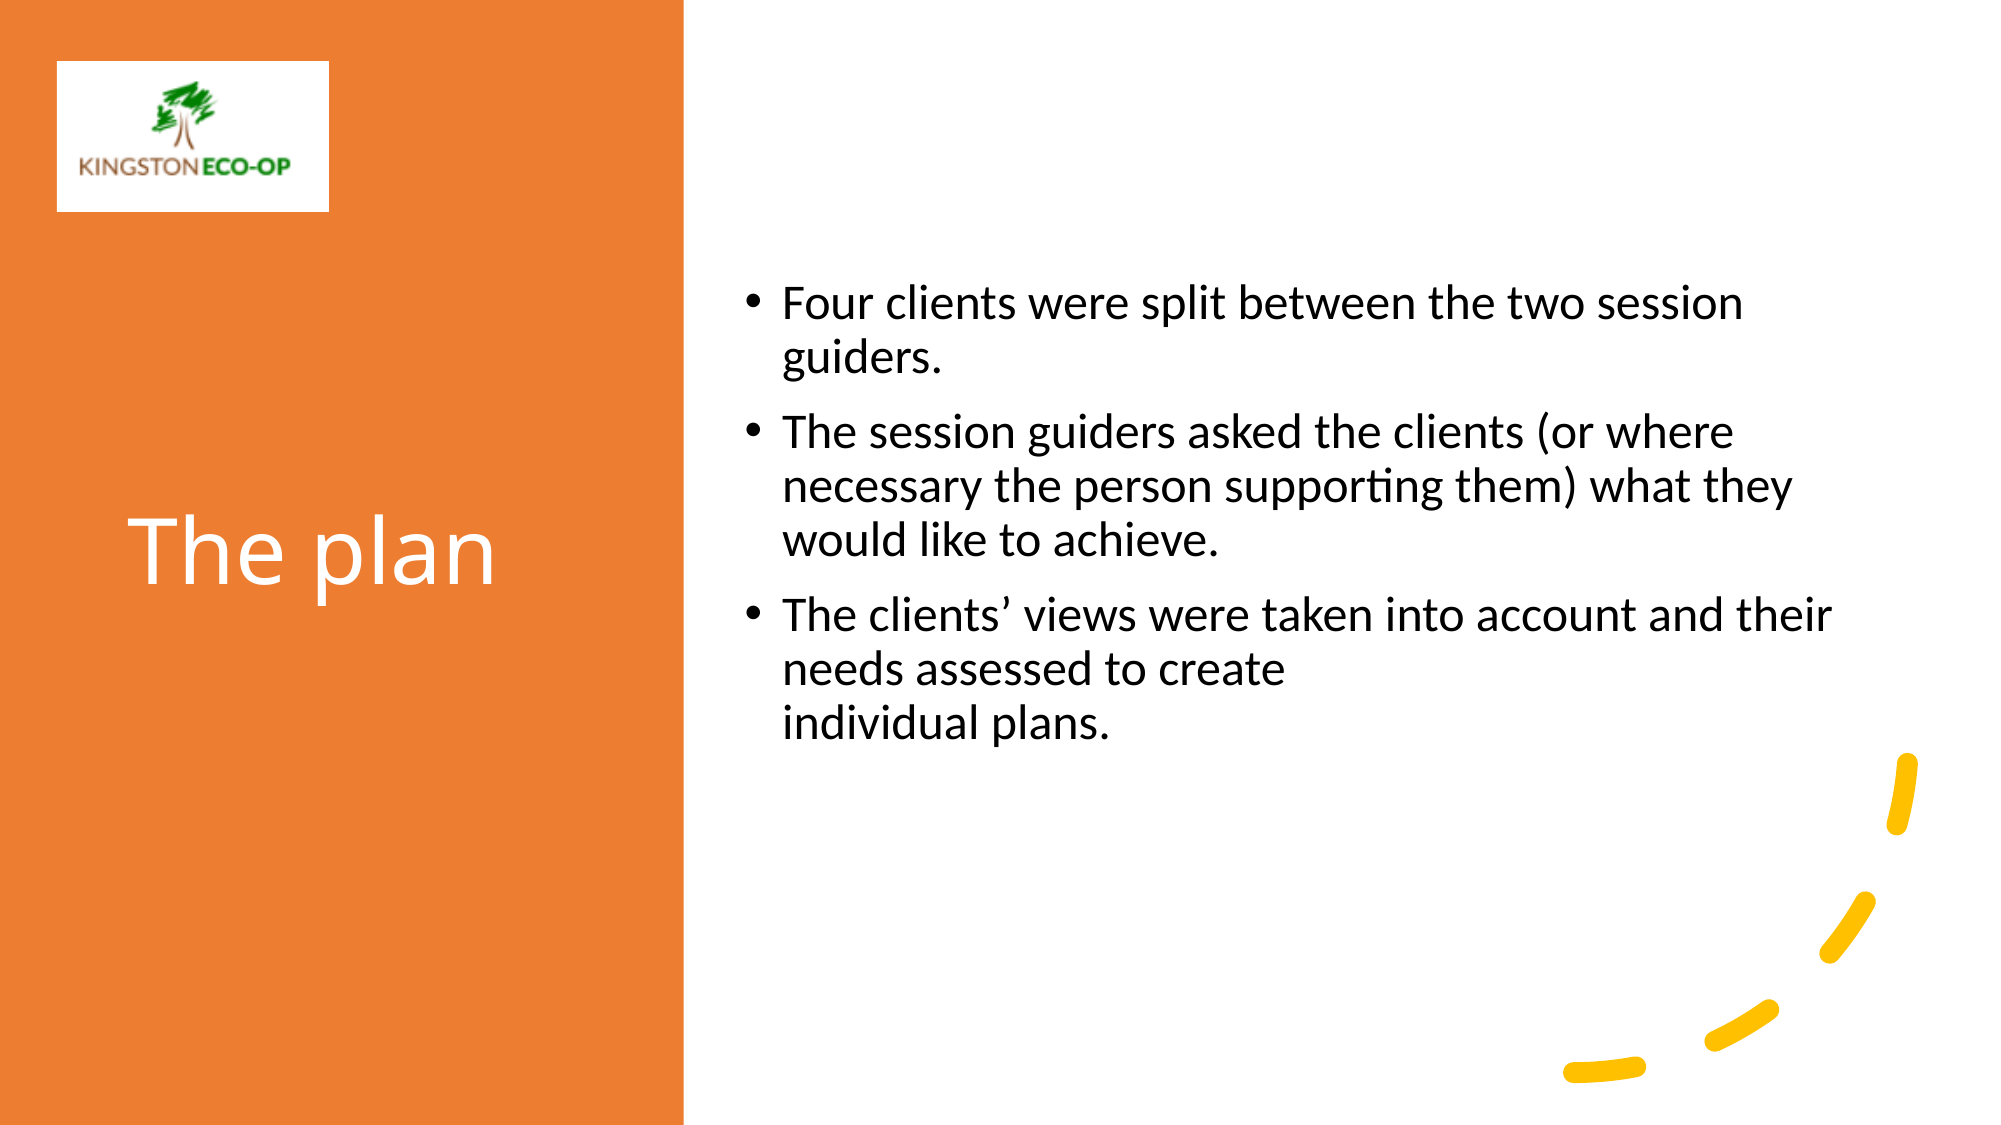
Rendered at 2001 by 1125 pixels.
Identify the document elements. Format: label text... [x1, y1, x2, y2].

text_box [1572, 1014, 1764, 1074]
text_box [1863, 737, 1909, 907]
text_box [685, 0, 2000, 1125]
list Four clients were split between the two session guiders. The session guiders asked the clients (or where necessary the person supporting them) what they would like to achieve. The clients’ views were taken into account and their needs assessed to create individual plans. [729, 97, 1863, 1014]
picture [56, 61, 329, 212]
text_box [0, 0, 685, 1125]
title The plan [112, 97, 638, 1014]
